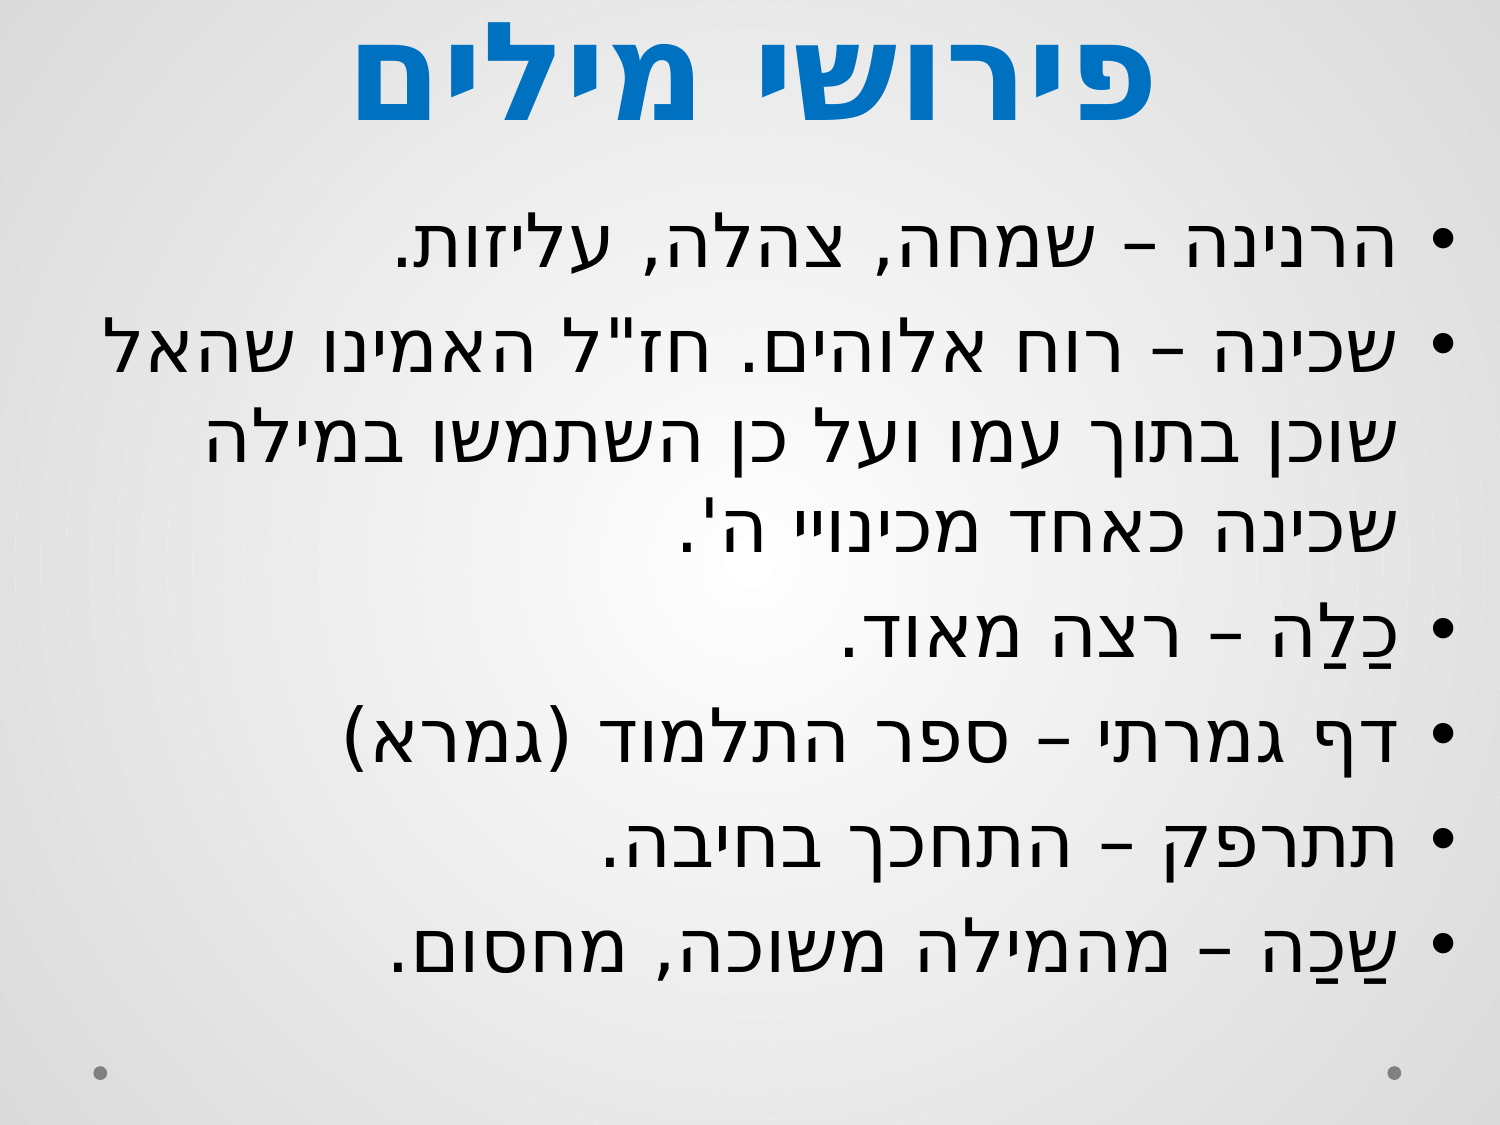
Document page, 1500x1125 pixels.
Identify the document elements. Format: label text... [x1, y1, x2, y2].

list הרנינה – שמחה, צהלה, עליזות. שכינה – רוח אלוהים. חז"ל האמינו שהאל שוכן בתוך עמו ועל כן השתמשו במילה שכינה כאחד מכינויי ה'. כַלַה – רצה מאוד. דף גמרתי – ספר התלמוד (גמרא) תתרפק – התחכך בחיבה. שַכַה – מהמילה משוכה, מחסום. [29, 184, 1472, 1035]
title פירושי מילים [53, 30, 1454, 156]
